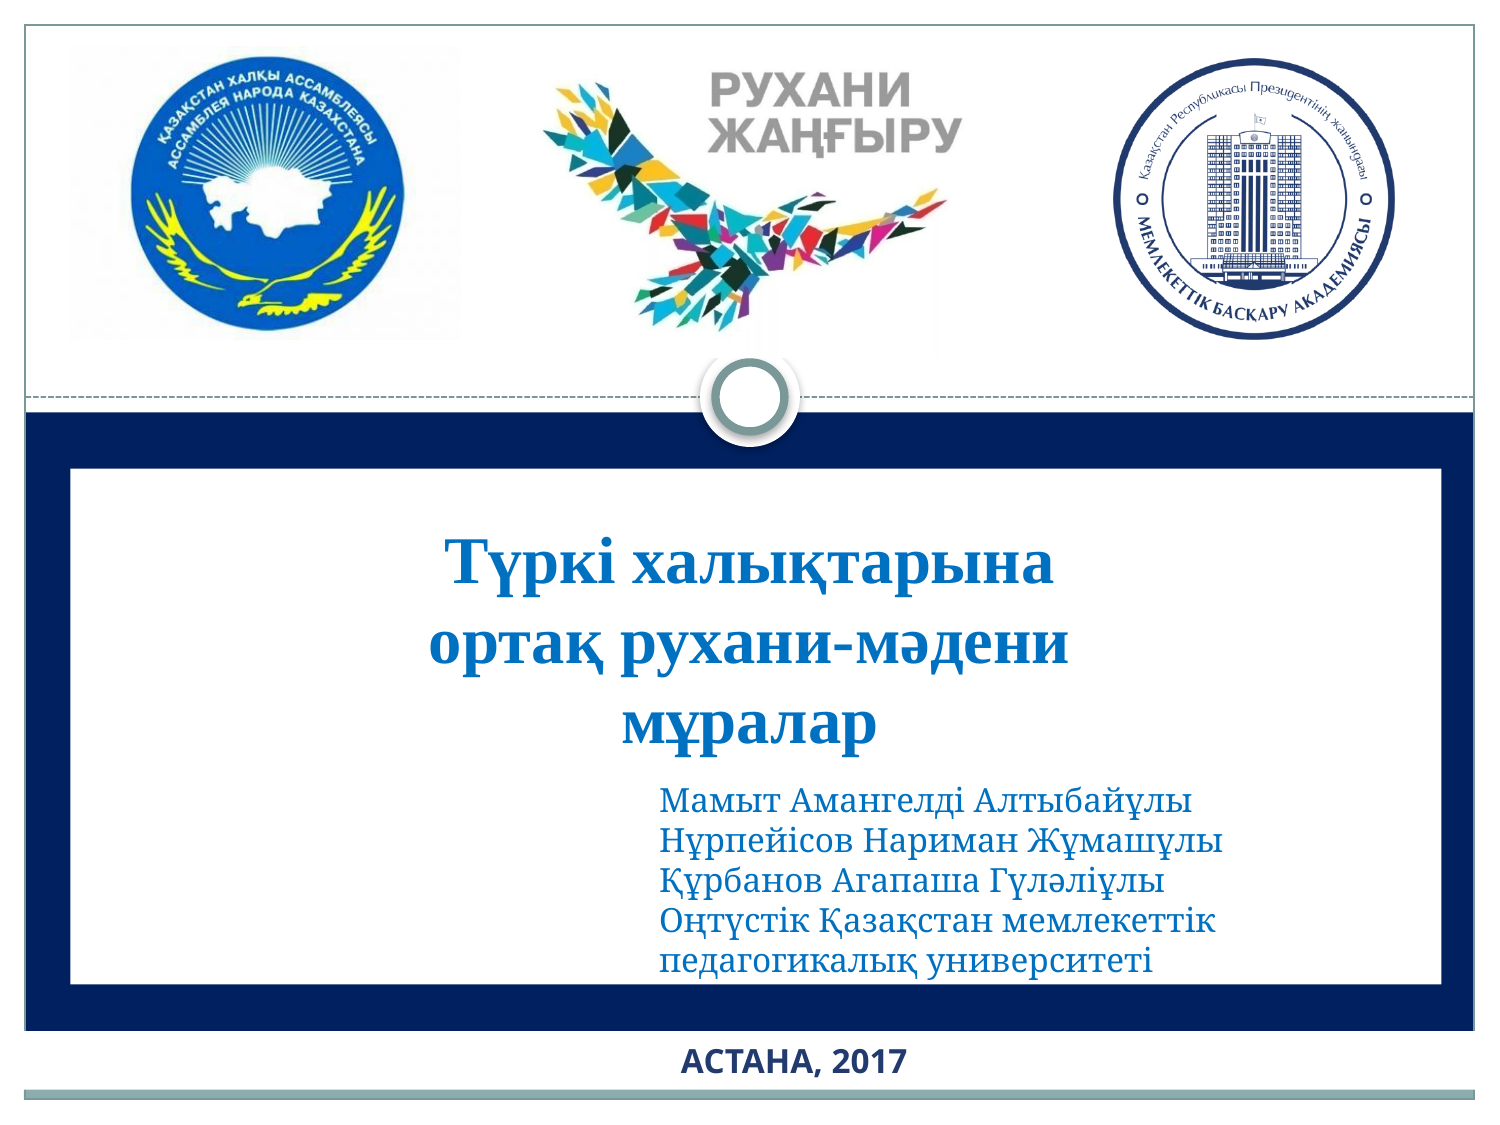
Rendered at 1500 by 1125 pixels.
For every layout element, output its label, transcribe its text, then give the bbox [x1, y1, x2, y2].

text_box Түркі халықтарына ортақ рухани-мәдени мұралар [374, 509, 1125, 844]
text_box АСТАНА, 2017 [0, 1030, 1500, 1091]
picture [468, 46, 1020, 358]
picture [1113, 58, 1395, 341]
text_box Мамыт Амангелді Алтыбайұлы Нұрпейісов Нариман Жұмашұлы Құрбанов Агапаша Гүләліұлы Оңтүстік Қазақстан мемлекеттік педагогикалық университеті [644, 771, 1395, 987]
picture [70, 46, 461, 341]
text_box Түркі халықтарына ортақ рухани-мәдени мұралаТТТтттттТТТТ [69, 468, 1442, 985]
